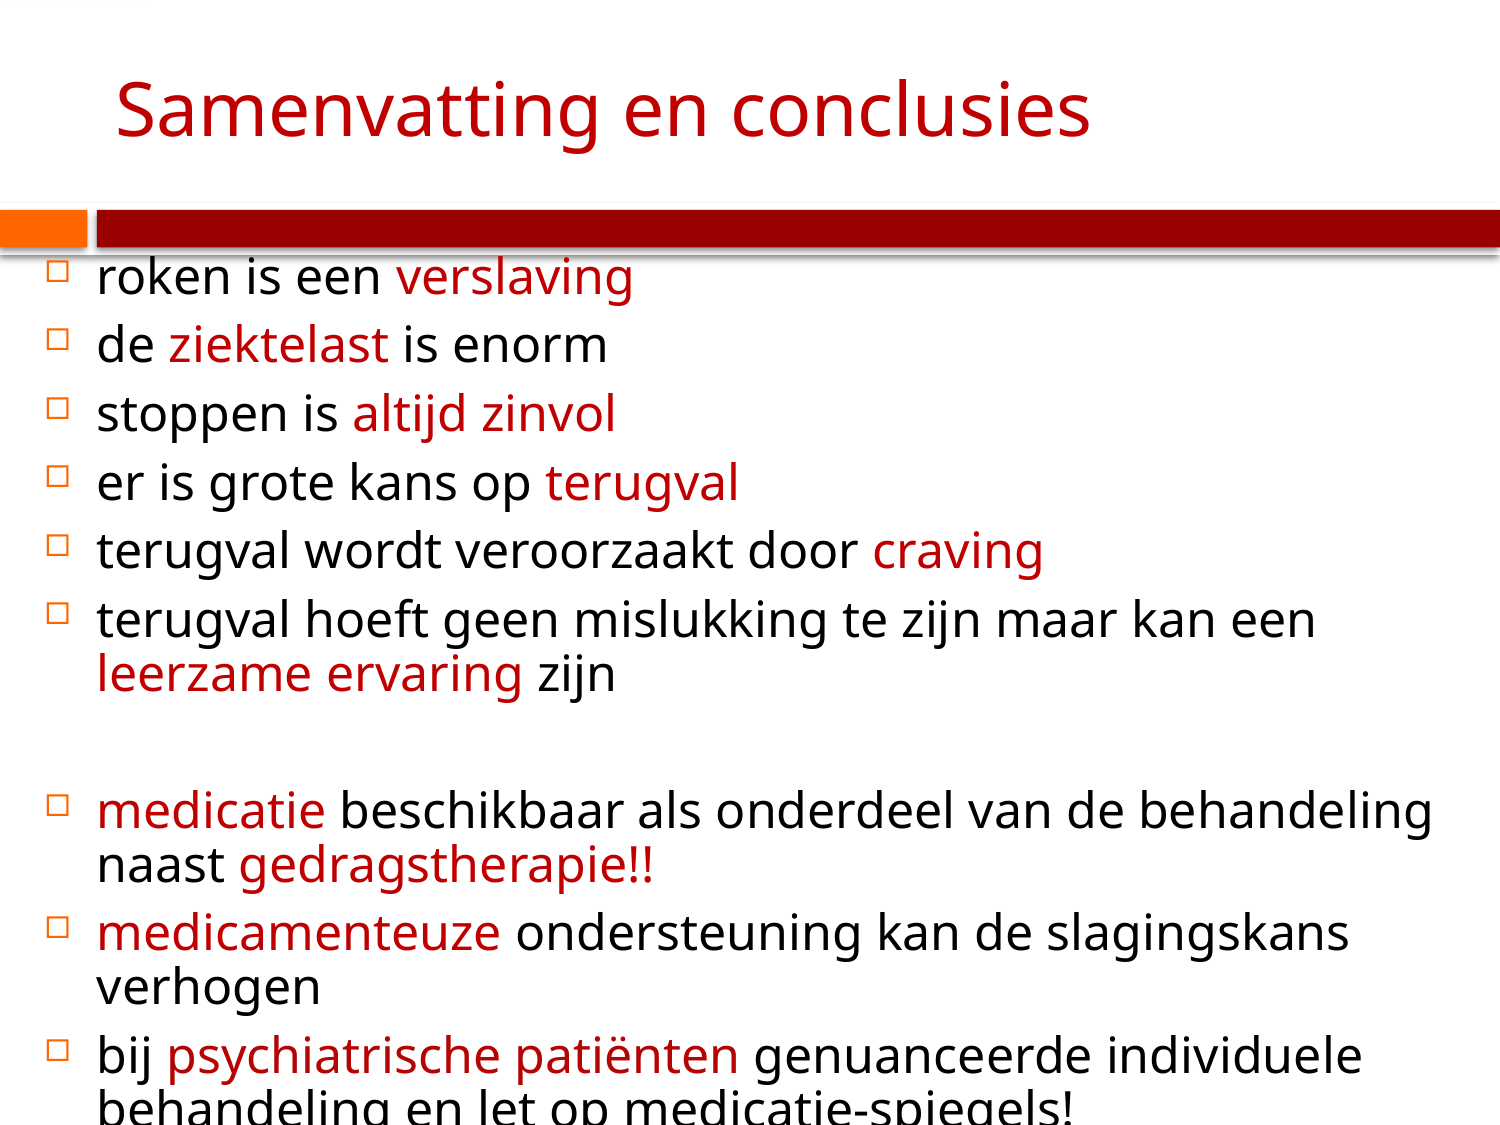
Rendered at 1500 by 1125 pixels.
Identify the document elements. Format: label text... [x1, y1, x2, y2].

list roken is een verslaving de ziektelast is enorm stoppen is altijd zinvol er is grote kans op terugval terugval wordt veroorzaakt door craving terugval hoeft geen mislukking te zijn maar kan een leerzame ervaring zijn medicatie beschikbaar als onderdeel van de behandeling naast gedragstherapie!! medicamenteuze ondersteuning kan de slagingskans verhogen bij psychiatrische patiënten genuanceerde individuele behandeling en let op medicatie-spiegels! [29, 243, 1500, 1118]
title Samenvatting en conclusies [100, 0, 1500, 213]
